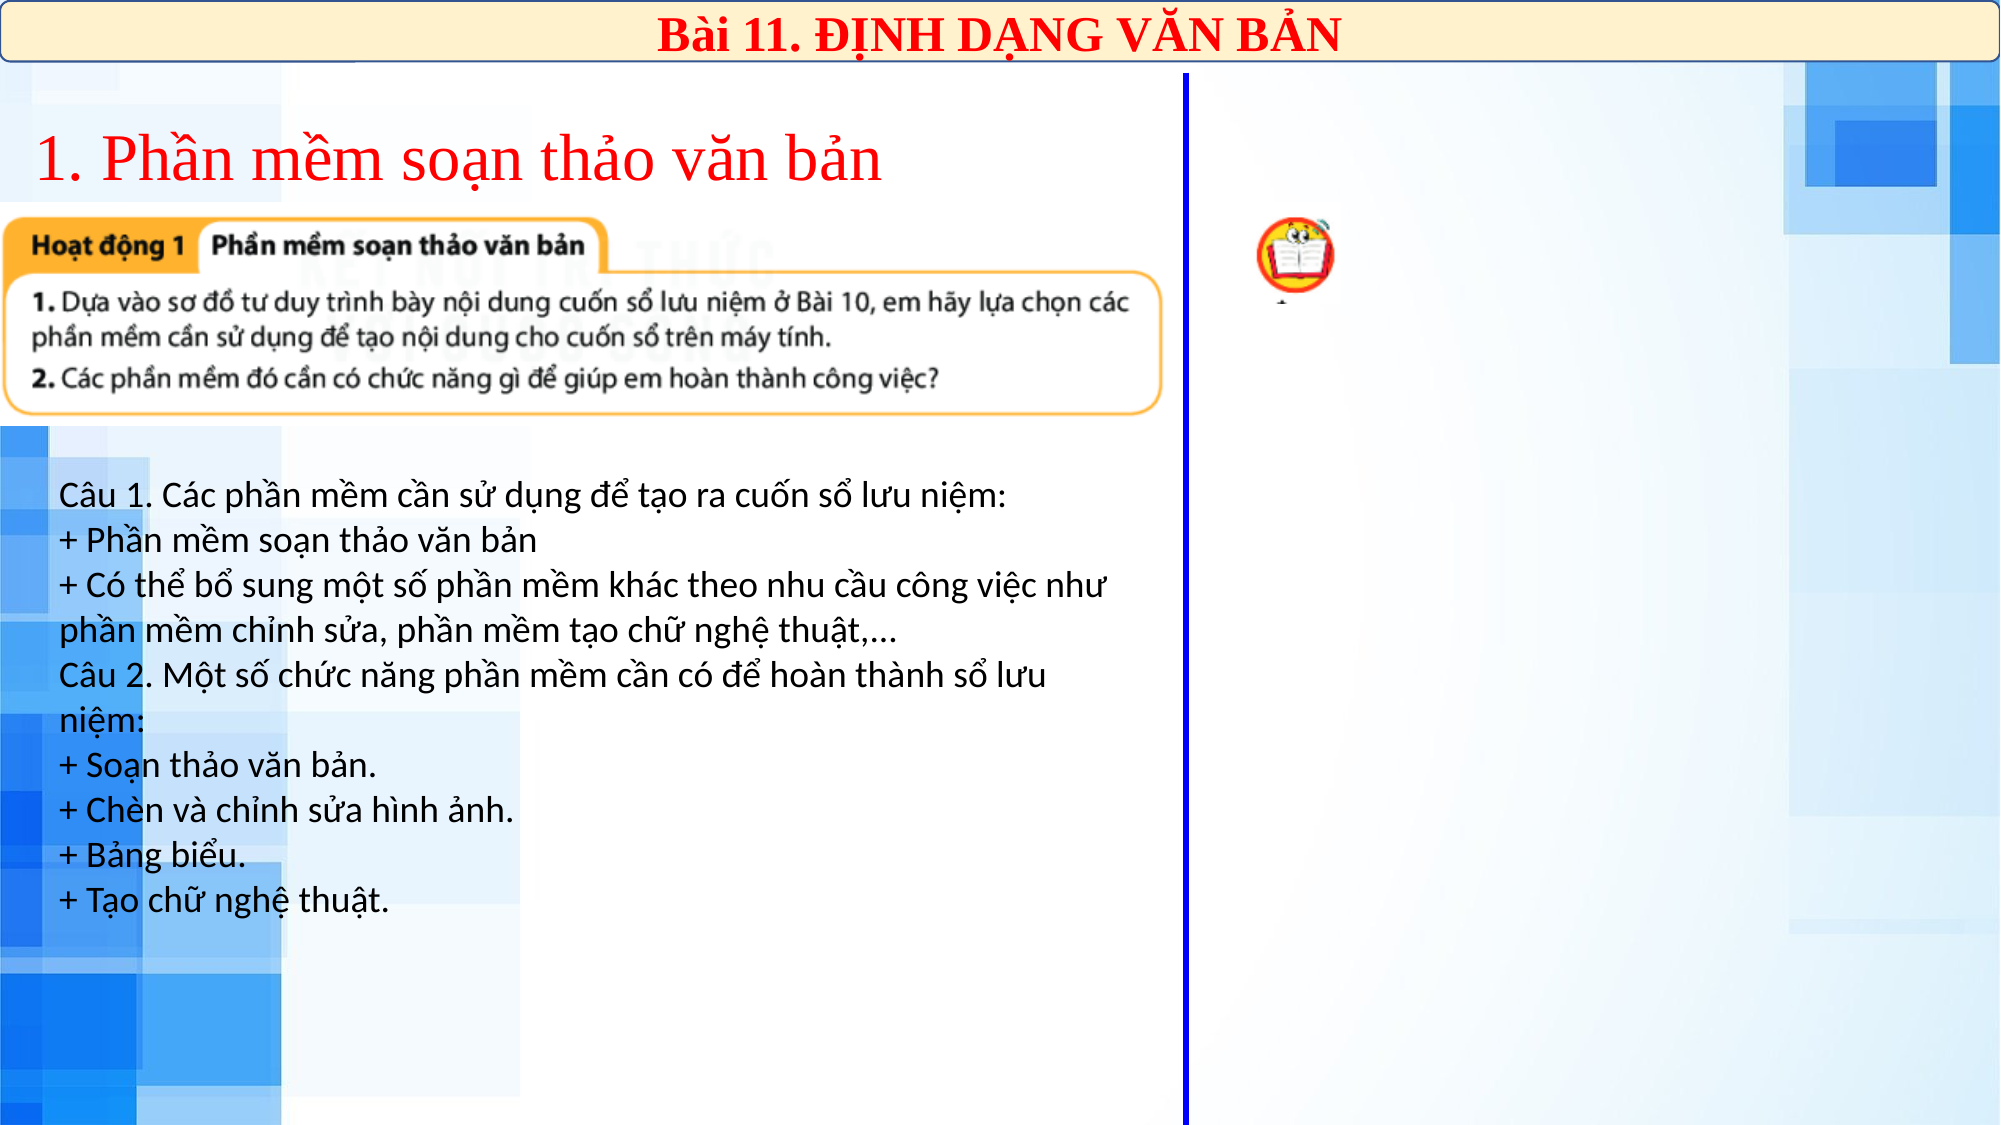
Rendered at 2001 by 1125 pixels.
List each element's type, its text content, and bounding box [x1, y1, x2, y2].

picture [0, 0, 2001, 1125]
text_box Bài 11. ĐỊNH DẠNG VĂN BẢN [0, 0, 2000, 63]
text_box 1. Phần mềm soạn thảo văn bản [19, 106, 907, 202]
text_box Câu 1. Các phần mềm cần sử dụng để tạo ra cuốn sổ lưu niệm: + Phần mềm soạn thảo văn bản + Có thể bổ sung một số phần mềm khác theo nhu cầu công việc như phần mềm chỉnh sửa, phần mềm tạo chữ nghệ thuật,... Câu 2. Một số chức năng phần mềm cần có để hoàn thành sổ lưu niệm: + Soạn thảo văn bản. + Chèn và chỉnh sửa hình ảnh. + Bảng biểu. + Tạo chữ nghệ thuật. [44, 462, 1131, 928]
